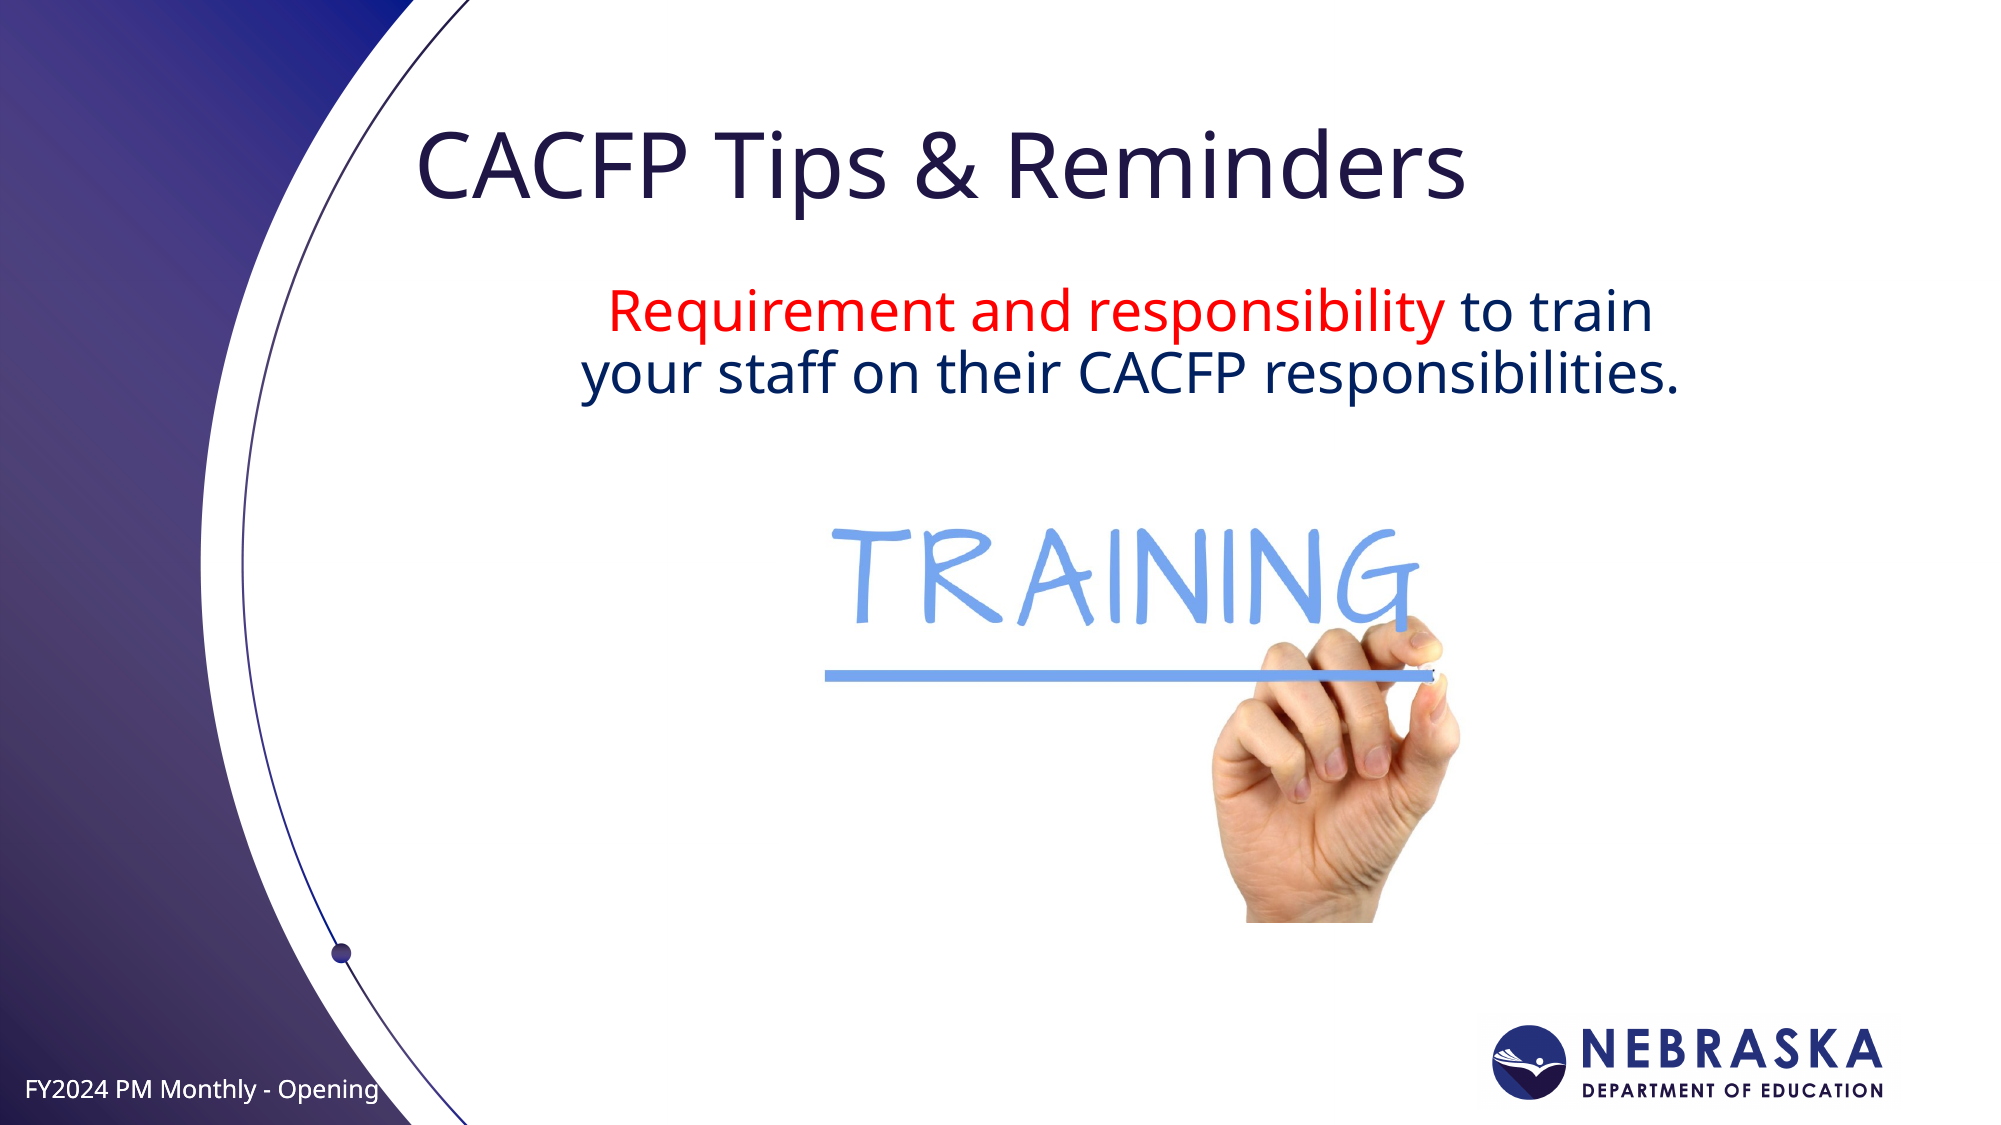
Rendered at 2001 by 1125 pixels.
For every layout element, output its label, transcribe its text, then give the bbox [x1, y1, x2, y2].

picture [0, 0, 2001, 1125]
text_box Requirement and responsibility to train your staff on their CACFP responsibilities. [562, 274, 1700, 433]
title CACFP Tips & Reminders [399, 59, 1863, 278]
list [779, 453, 1484, 923]
